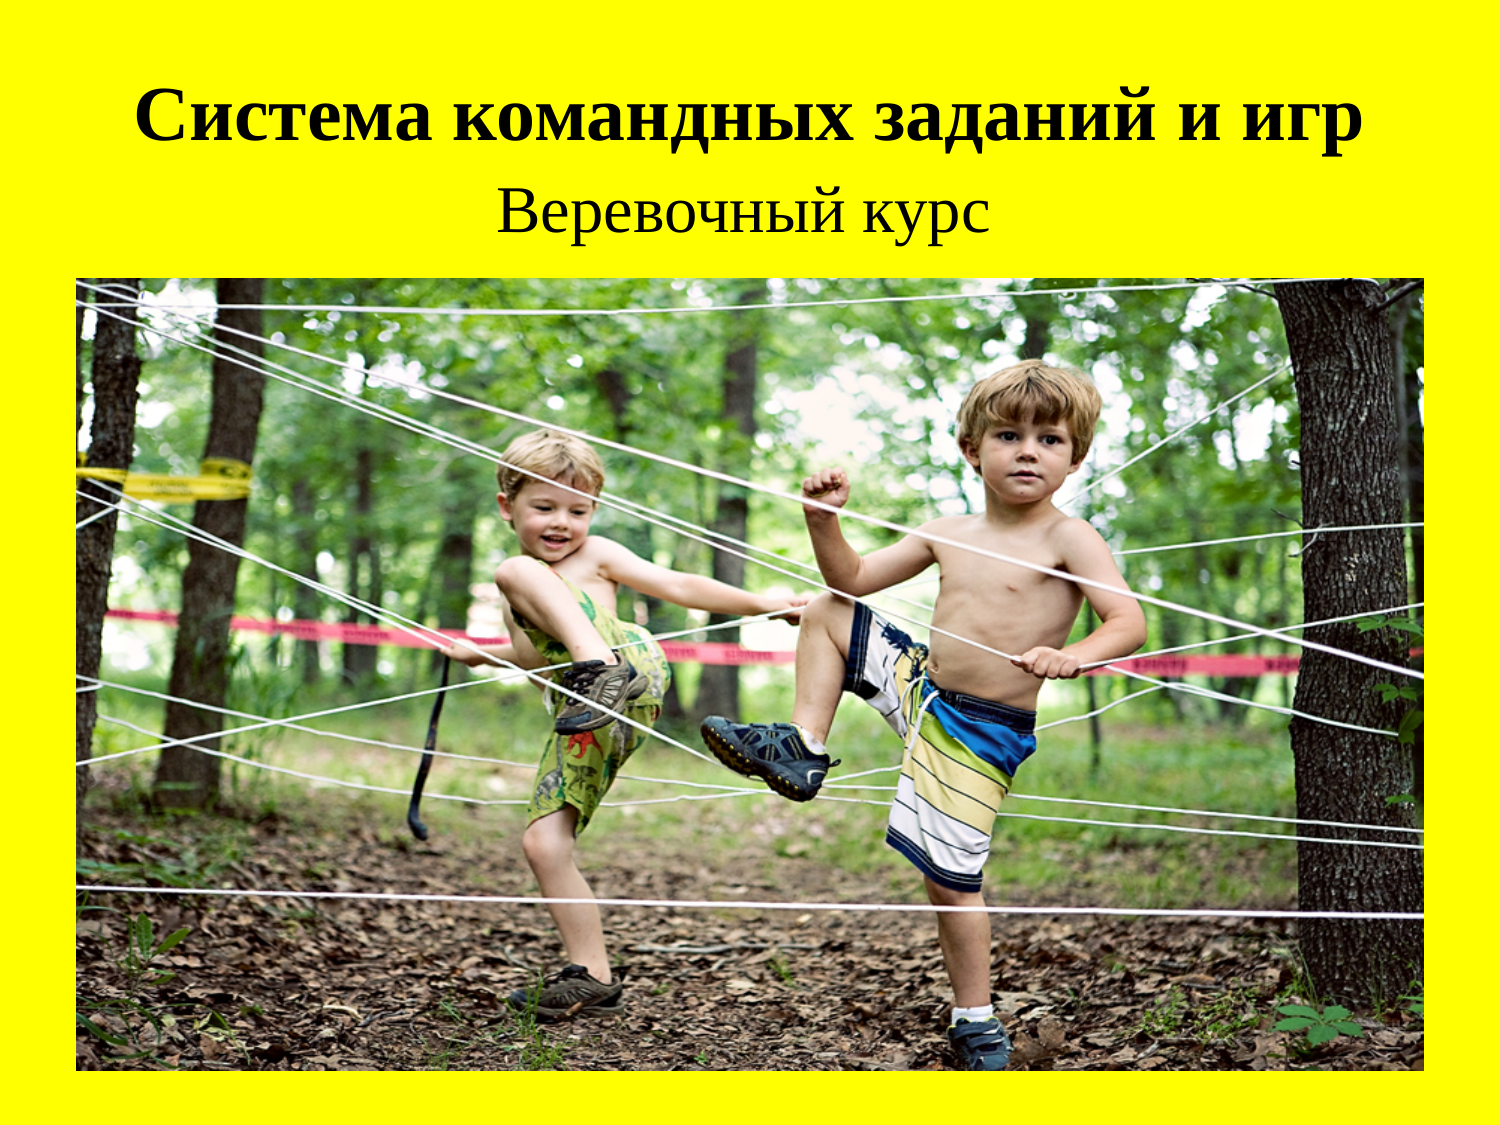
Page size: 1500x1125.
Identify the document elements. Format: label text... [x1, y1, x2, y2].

picture [76, 278, 1424, 1071]
list Веревочный курс [0, 158, 1262, 968]
title Система командных заданий и игр [75, 45, 1425, 173]
